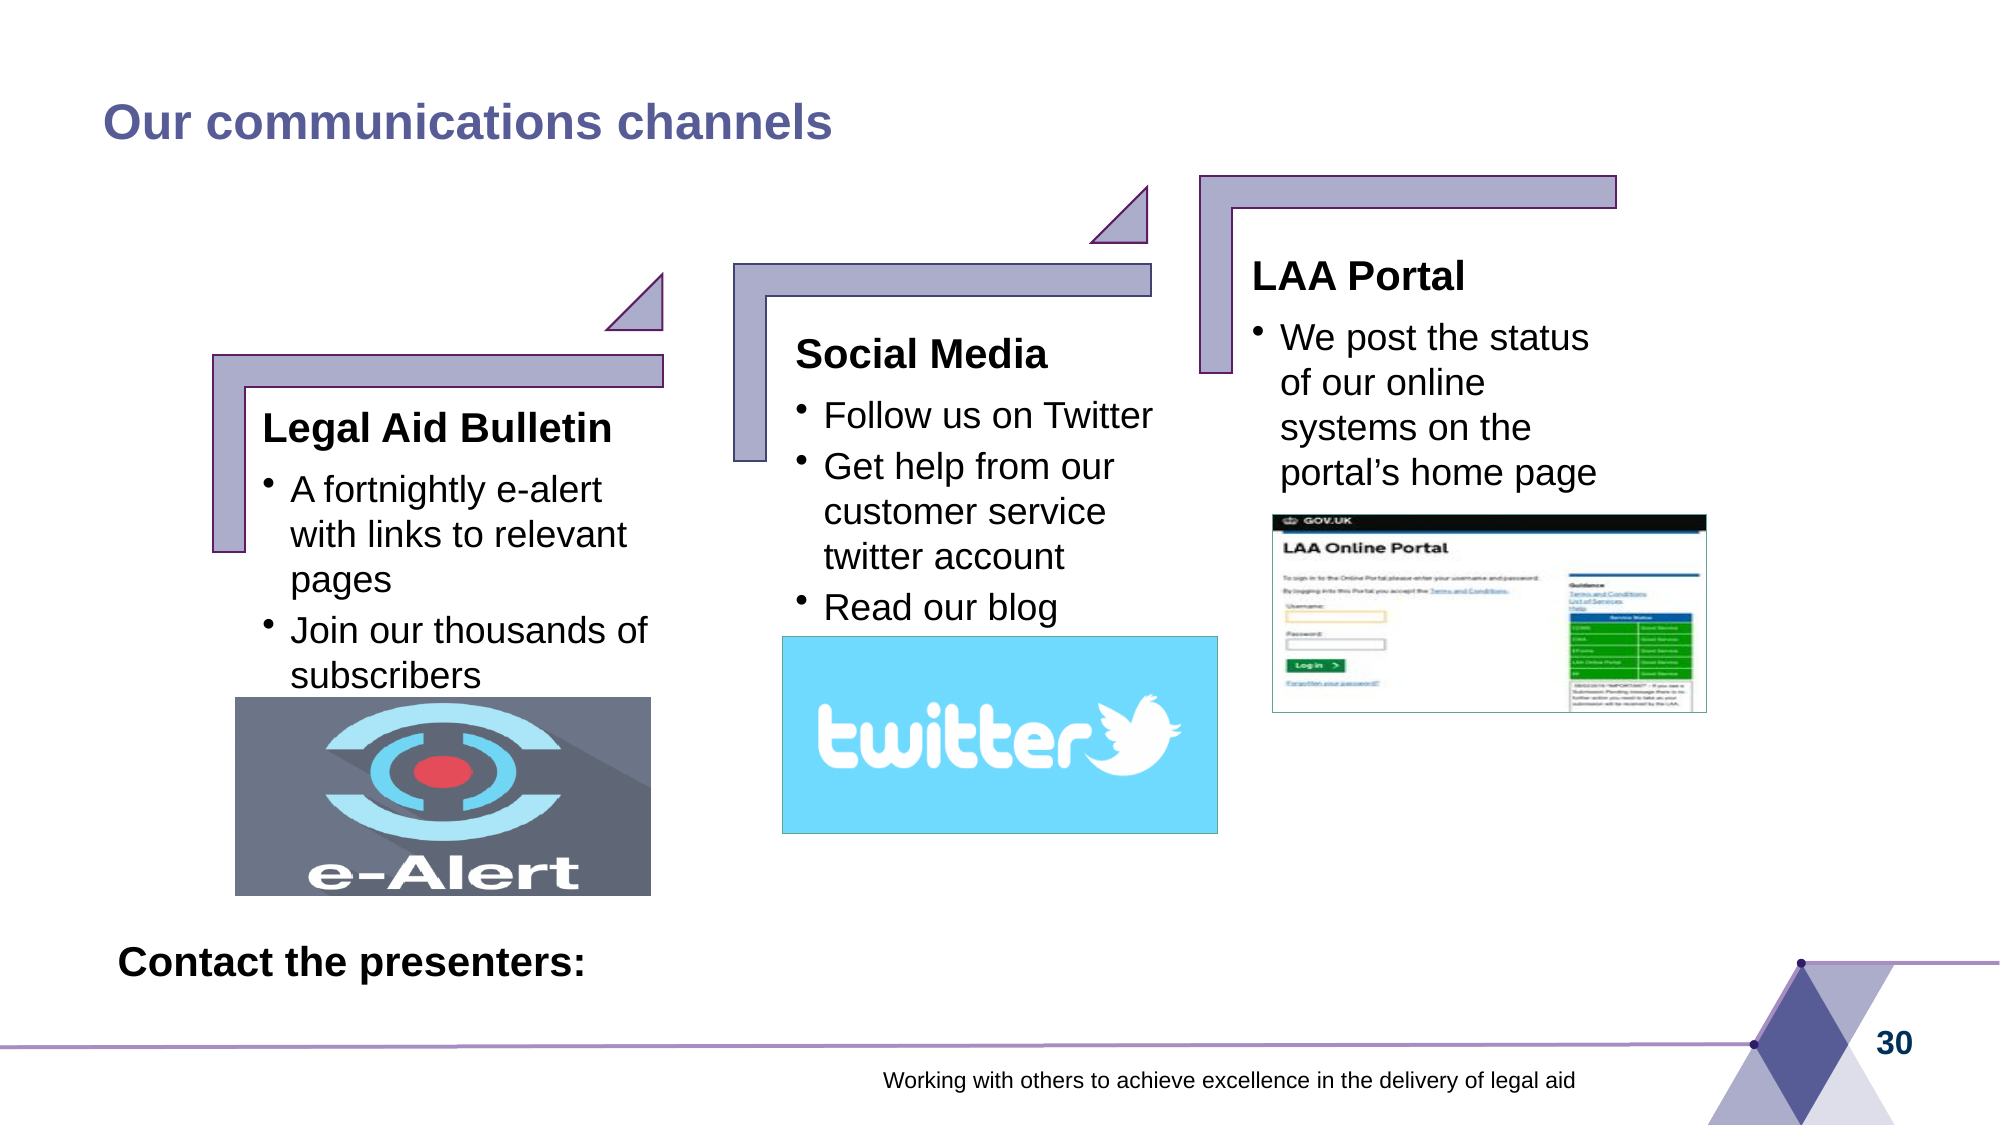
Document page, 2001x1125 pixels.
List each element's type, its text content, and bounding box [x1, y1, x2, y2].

picture [0, 1, 2000, 1125]
slide_number 30 [1865, 1020, 1925, 1063]
text_box Contact the presenters: [102, 926, 1195, 992]
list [0, 175, 1973, 648]
footer Working with others to achieve excellence in the delivery of legal aid [85, 1038, 1577, 1093]
title Our communications channels [102, 96, 1370, 153]
